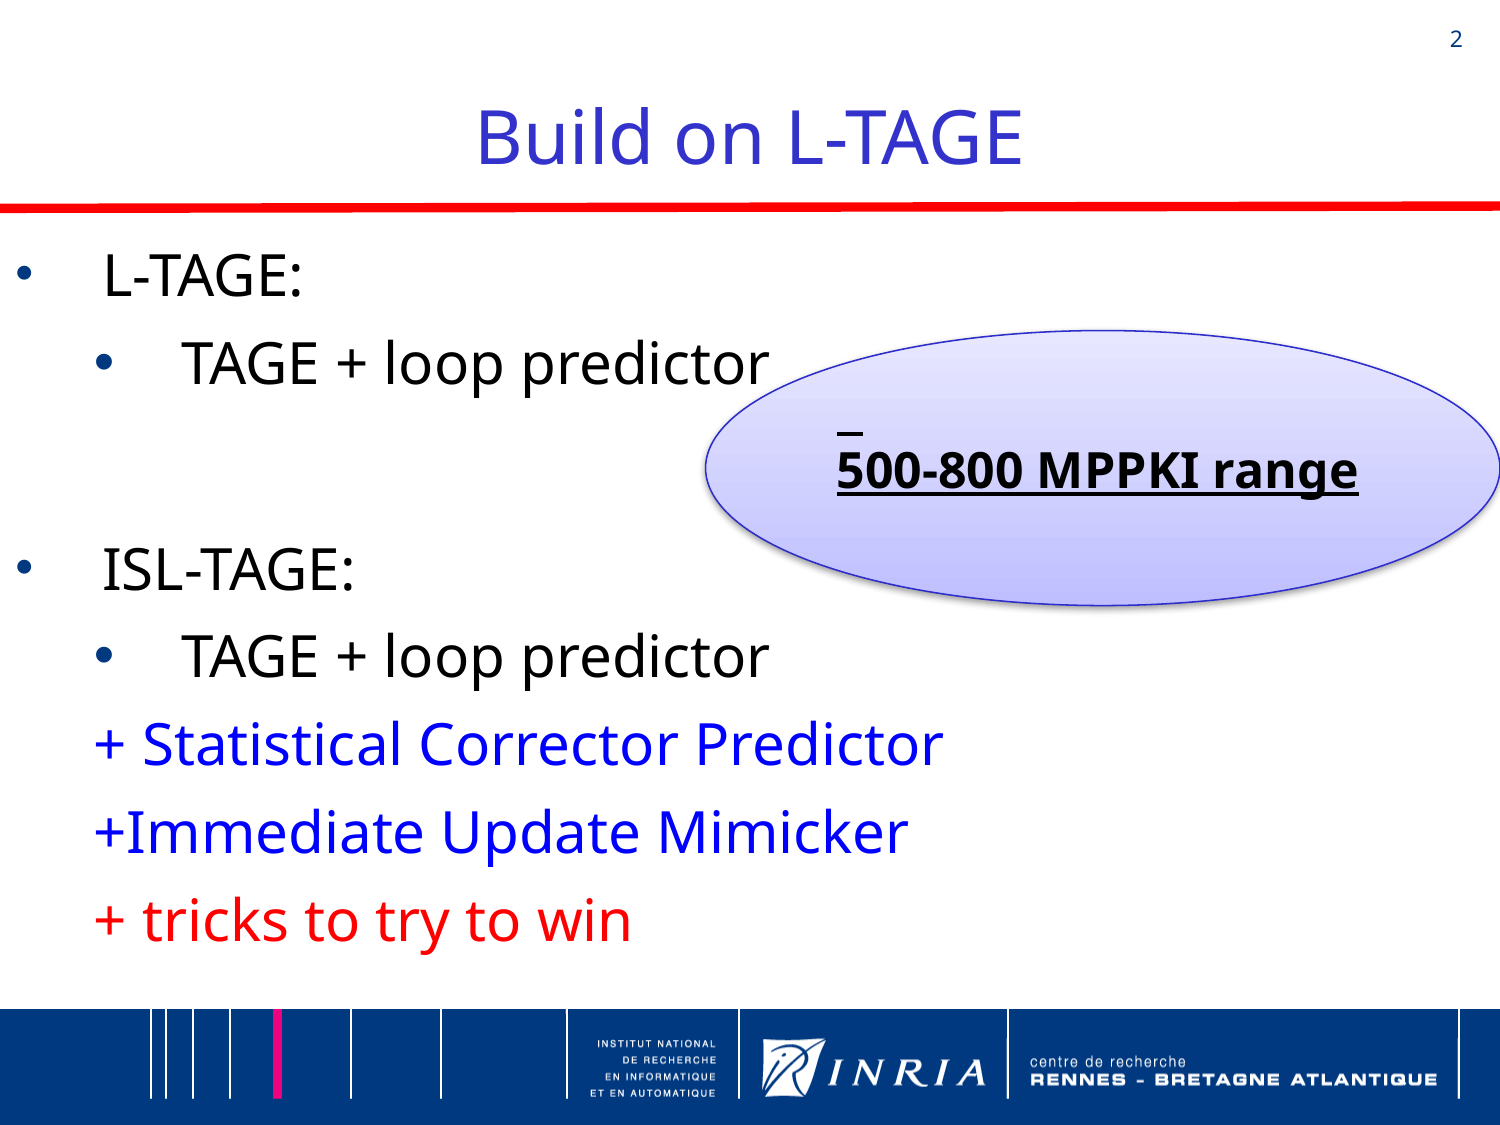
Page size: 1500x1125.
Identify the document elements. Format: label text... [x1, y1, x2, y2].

title Build on L-TAGE [0, 0, 1500, 188]
list L-TAGE: TAGE + loop predictor ISL-TAGE: TAGE + loop predictor + Statistical Corrector Predictor +Immediate Update Mimicker + tricks to try to win [0, 221, 1363, 964]
text_box 500-800 MPPKI range [704, 329, 1500, 607]
picture [0, 1009, 1500, 1125]
